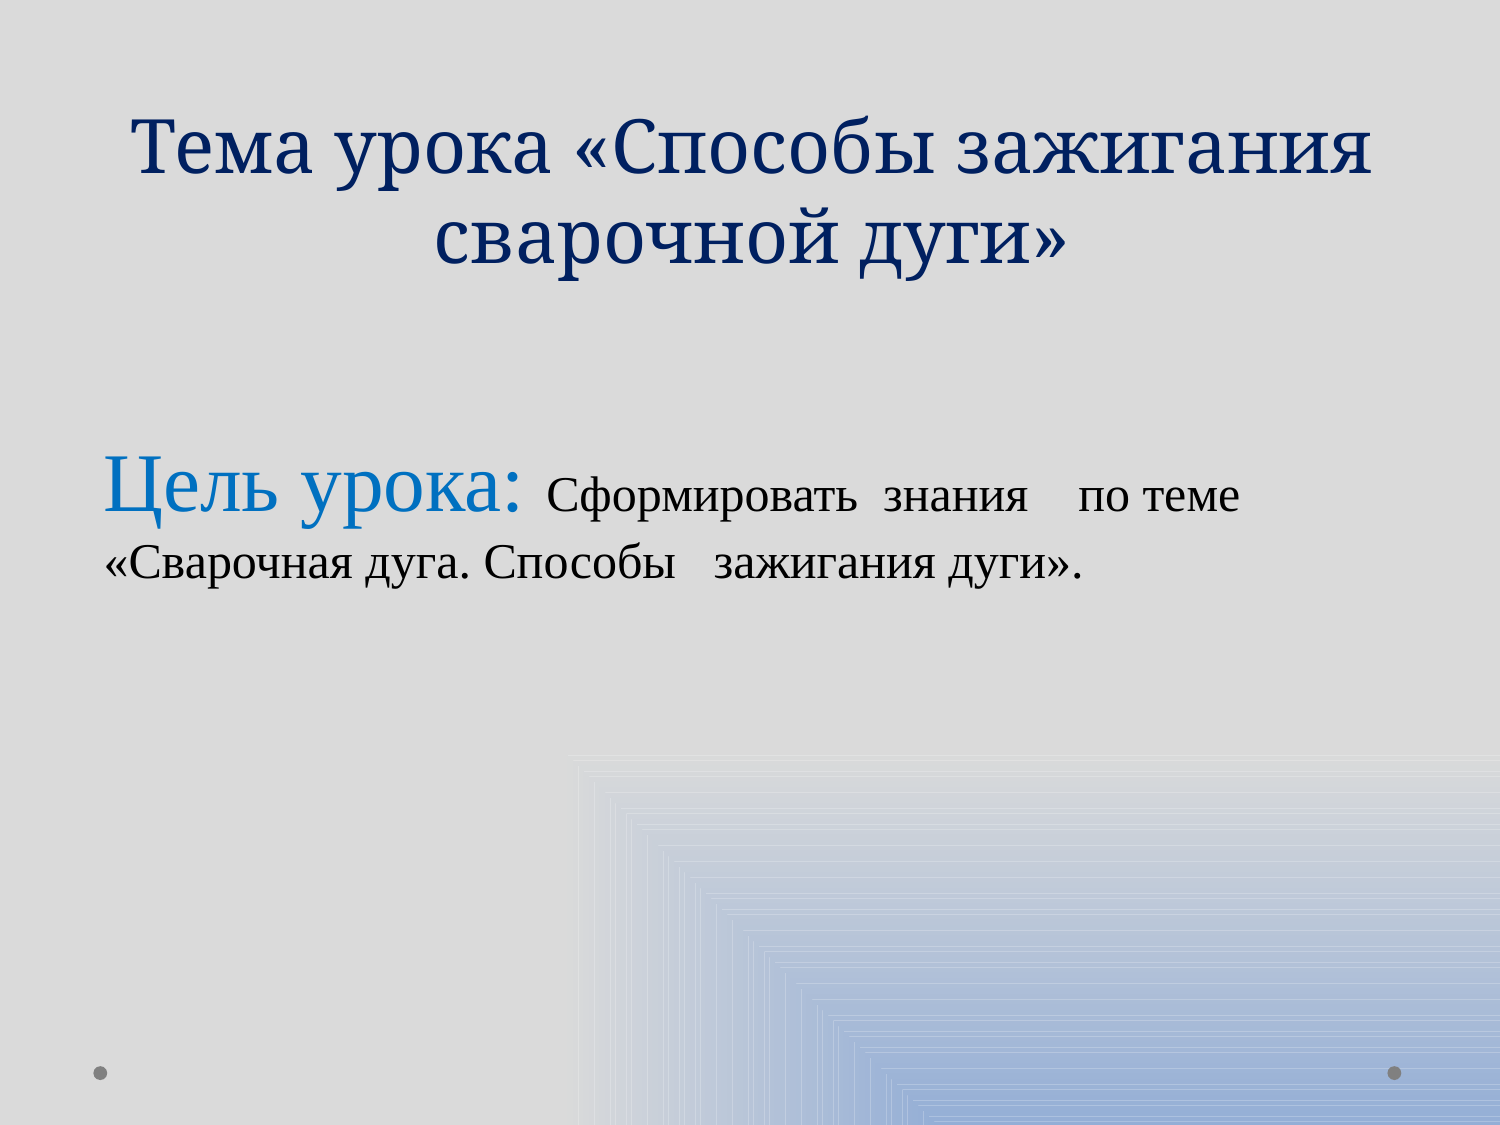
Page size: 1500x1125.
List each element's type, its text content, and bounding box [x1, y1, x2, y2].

title Тема урока «Способы зажигания сварочной дуги» [76, 113, 1427, 377]
list Цель урока: Сформировать знания по теме «Сварочная дуга. Способы зажигания дуги». [88, 420, 1439, 1093]
